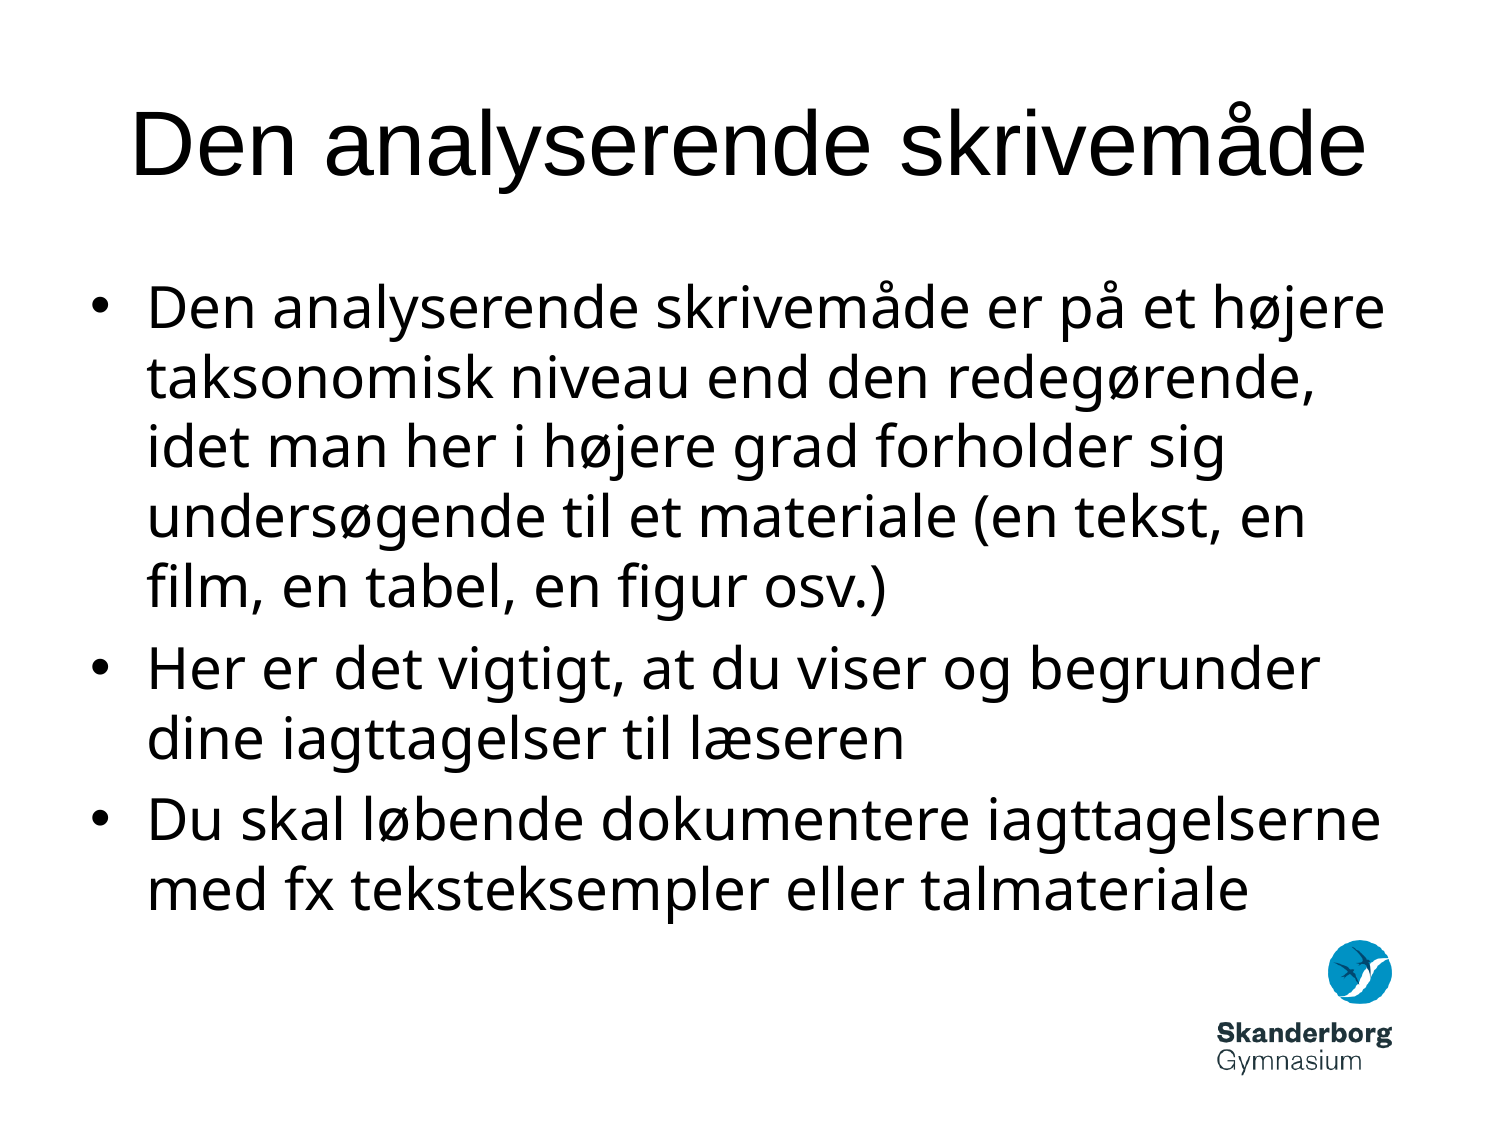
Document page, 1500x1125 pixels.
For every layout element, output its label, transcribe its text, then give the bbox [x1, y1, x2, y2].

picture [1186, 928, 1440, 1091]
title Den analyserende skrivemåde [75, 45, 1425, 233]
list Den analyserende skrivemåde er på et højere taksonomisk niveau end den redegørende, idet man her i højere grad forholder sig undersøgende til et materiale (en tekst, en film, en tabel, en figur osv.) Her er det vigtigt, at du viser og begrunder dine iagttagelser til læseren Du skal løbende dokumentere iagttagelserne med fx teksteksempler eller talmateriale [75, 262, 1425, 1005]
